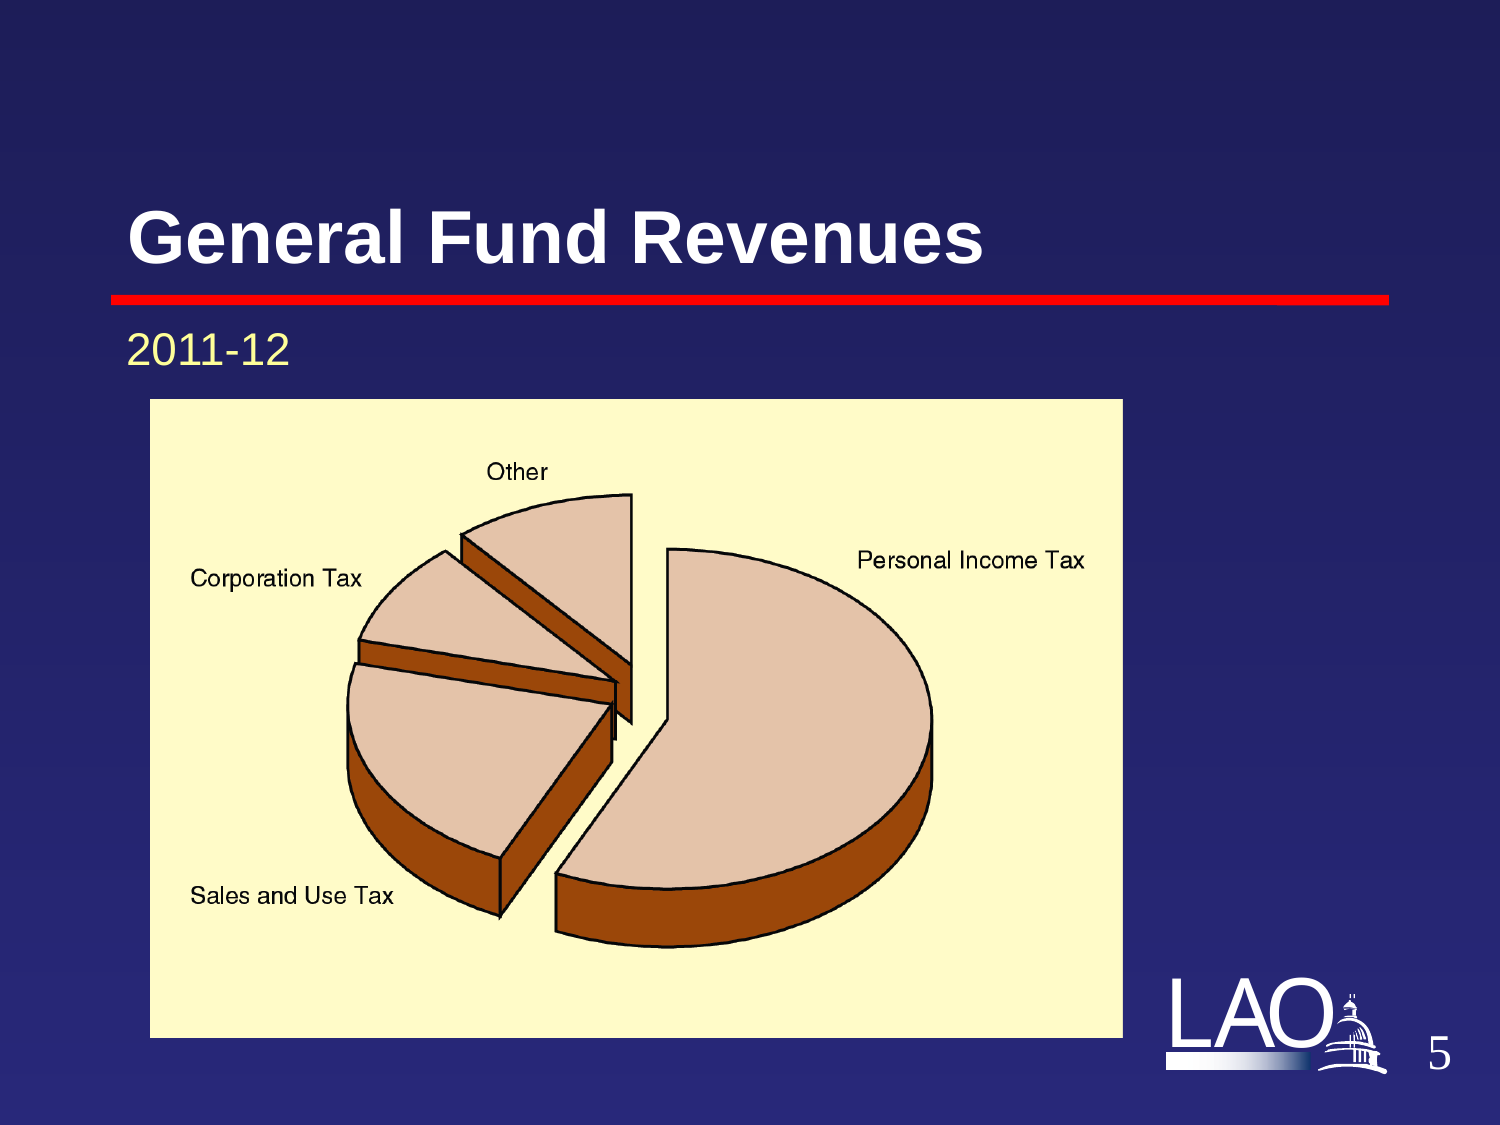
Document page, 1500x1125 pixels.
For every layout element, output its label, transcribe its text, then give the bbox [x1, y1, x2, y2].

picture [149, 399, 1123, 1038]
text_box 4 [1412, 1012, 1500, 1088]
text_box 2011-12 [111, 312, 1062, 383]
title General Fund Revenues [112, 99, 1388, 288]
